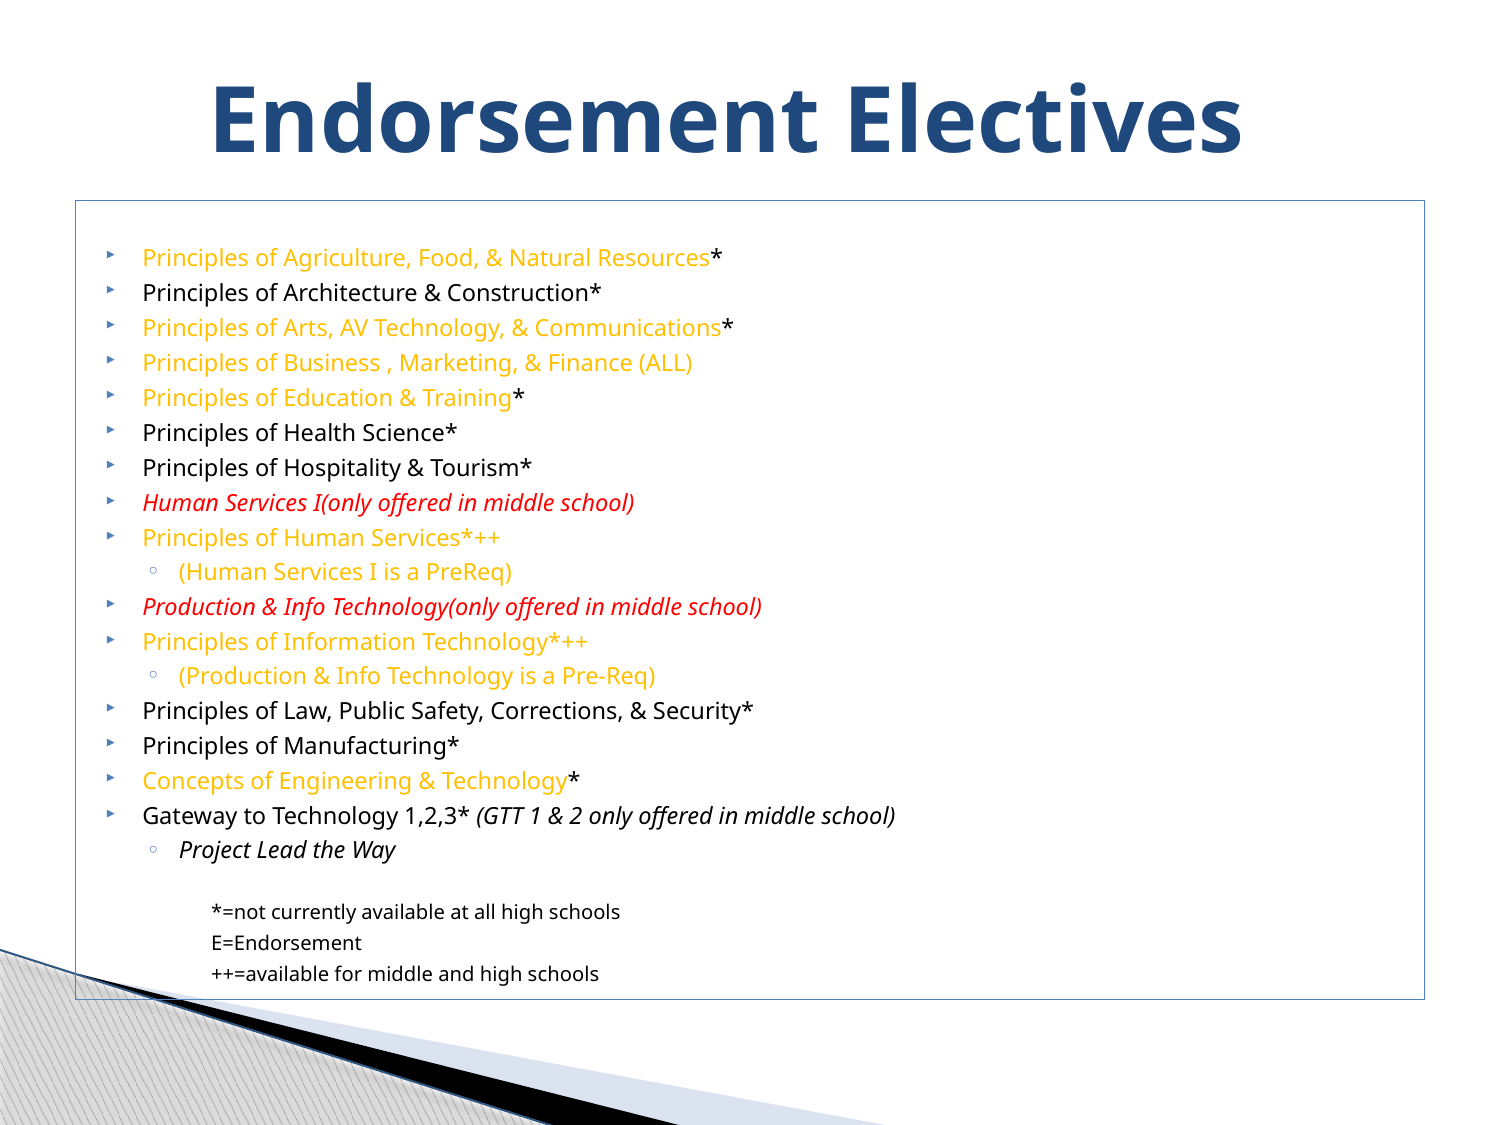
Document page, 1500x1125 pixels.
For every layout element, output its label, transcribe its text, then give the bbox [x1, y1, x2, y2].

title Endorsement Electives [75, 45, 1425, 188]
list Principles of Agriculture, Food, & Natural Resources* Principles of Architecture & Construction* Principles of Arts, AV Technology, & Communications* Principles of Business , Marketing, & Finance (ALL) Principles of Education & Training* Principles of Health Science* Principles of Hospitality & Tourism* Human Services I(only offered in middle school) Principles of Human Services*++ (Human Services I is a PreReq) Production & Info Technology(only offered in middle school) Principles of Information Technology*++ (Production & Info Technology is a Pre-Req) Principles of Law, Public Safety, Corrections, & Security* Principles of Manufacturing* Concepts of Engineering & Technology* Gateway to Technology 1,2,3* (GTT 1 & 2 only offered in middle school) Project Lead the Way *=not currently available at all high schools E=Endorsement ++=available for middle and high schools [75, 200, 1425, 1000]
